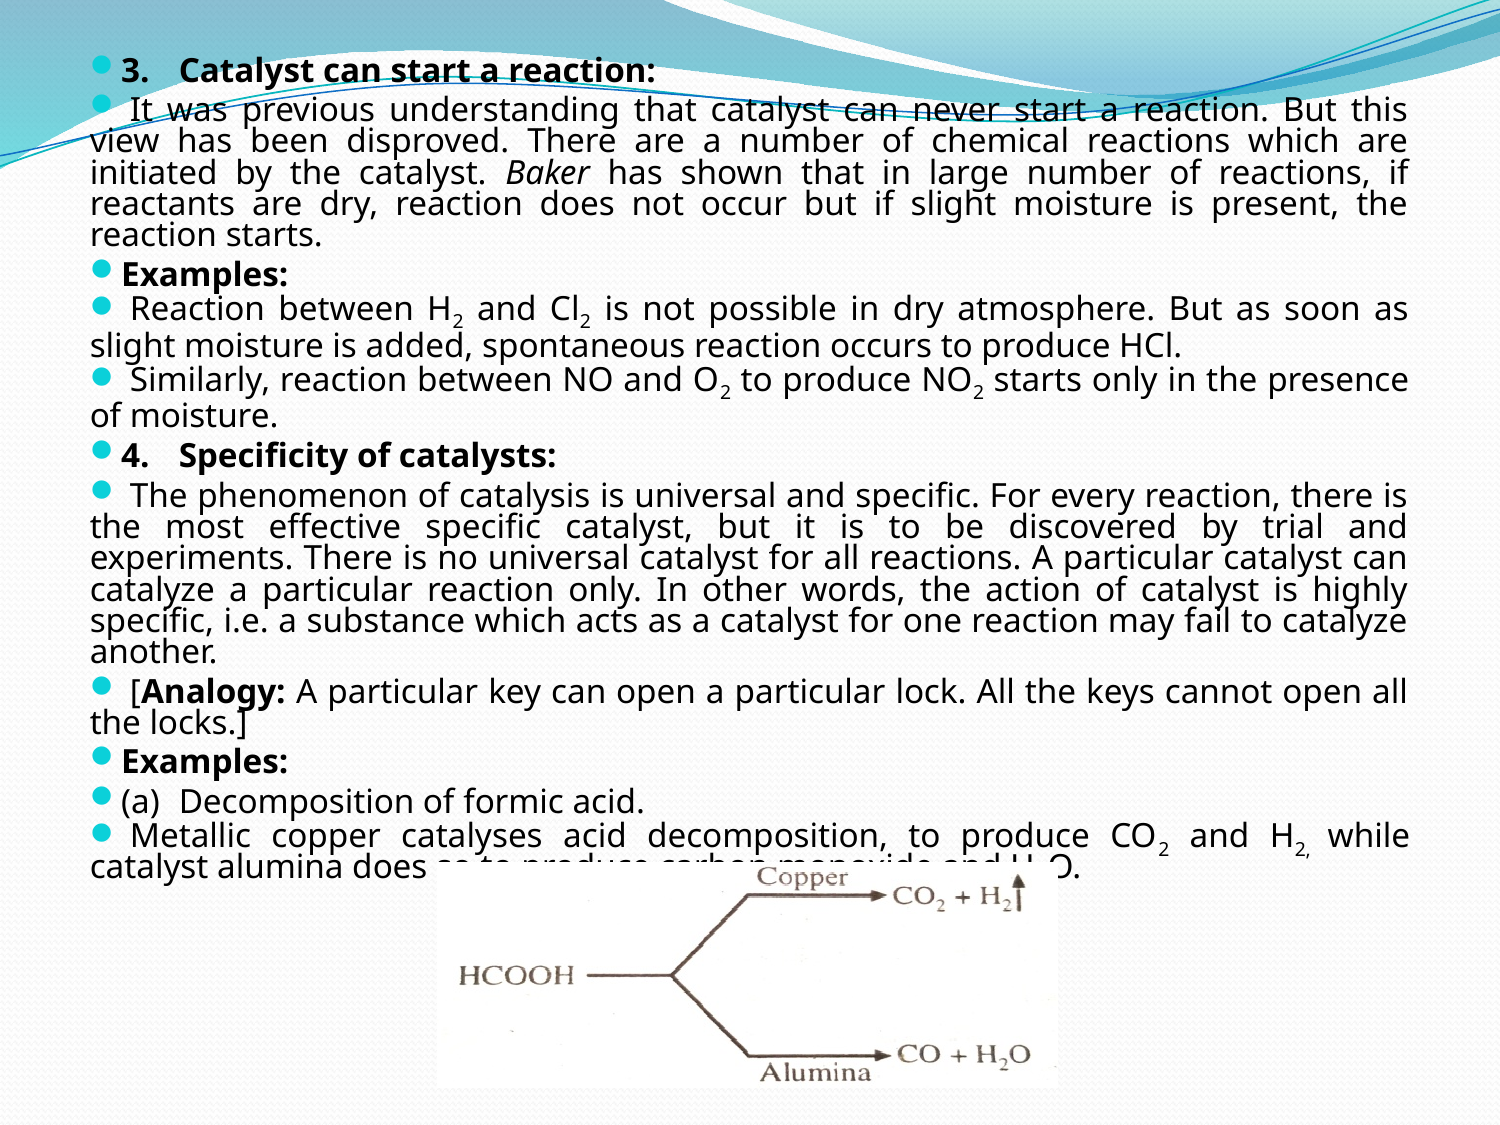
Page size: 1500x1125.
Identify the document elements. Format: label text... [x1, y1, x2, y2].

table_cell Nickel oxide [430, 863, 437, 1038]
picture [437, 862, 1059, 1088]
table_cell Nickel oxide [1059, 864, 1065, 1038]
list 3. Catalyst can start a reaction: It was previous understanding that catalyst can never start a reaction. But this view has been disproved. There are a number of chemical reactions which are initiated by the catalyst. Baker has shown that in large number of reactions, if reactants are dry, reaction does not occur but if slight moisture is present, the reaction starts. Examples: Reaction between H2 and Cl2 is not possible in dry atmosphere. But as soon as slight moisture is added, spontaneous reaction occurs to produce HCl. Similarly, reaction between NO and O2 to produce NO2 starts only in the presence of moisture. 4. Specificity of catalysts: The phenomenon of catalysis is universal and specific. For every reaction, there is the most effective specific catalyst, but it is to be discovered by trial and experiments. There is no universal catalyst for all reactions. A particular catalyst can catalyze a particular reaction only. In other words, the action of catalyst is highly specific, i.e. a substance which acts as a catalyst for one reaction may fail to catalyze another. [Analogy: A particular key can open a particular lock. All the keys cannot open all the locks.] Examples: (a) Decomposition of formic acid. Metallic copper catalyses acid decomposition, to produce CO2 and H2, while catalyst alumina does so to produce carbon monoxide and H2O. [75, 50, 1425, 1038]
